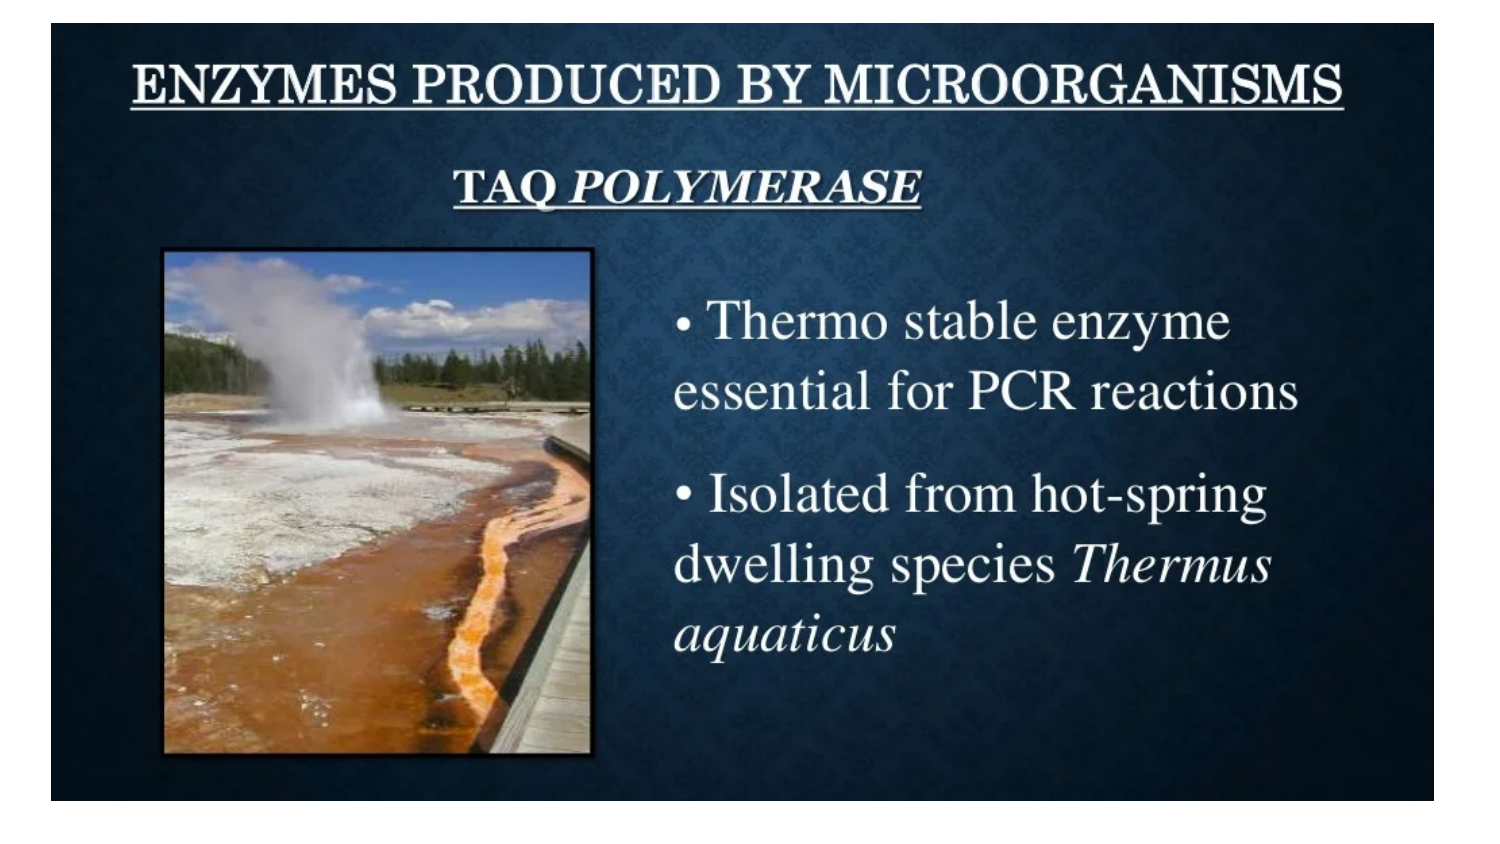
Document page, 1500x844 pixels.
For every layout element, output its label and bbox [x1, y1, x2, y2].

picture [50, 22, 1434, 801]
